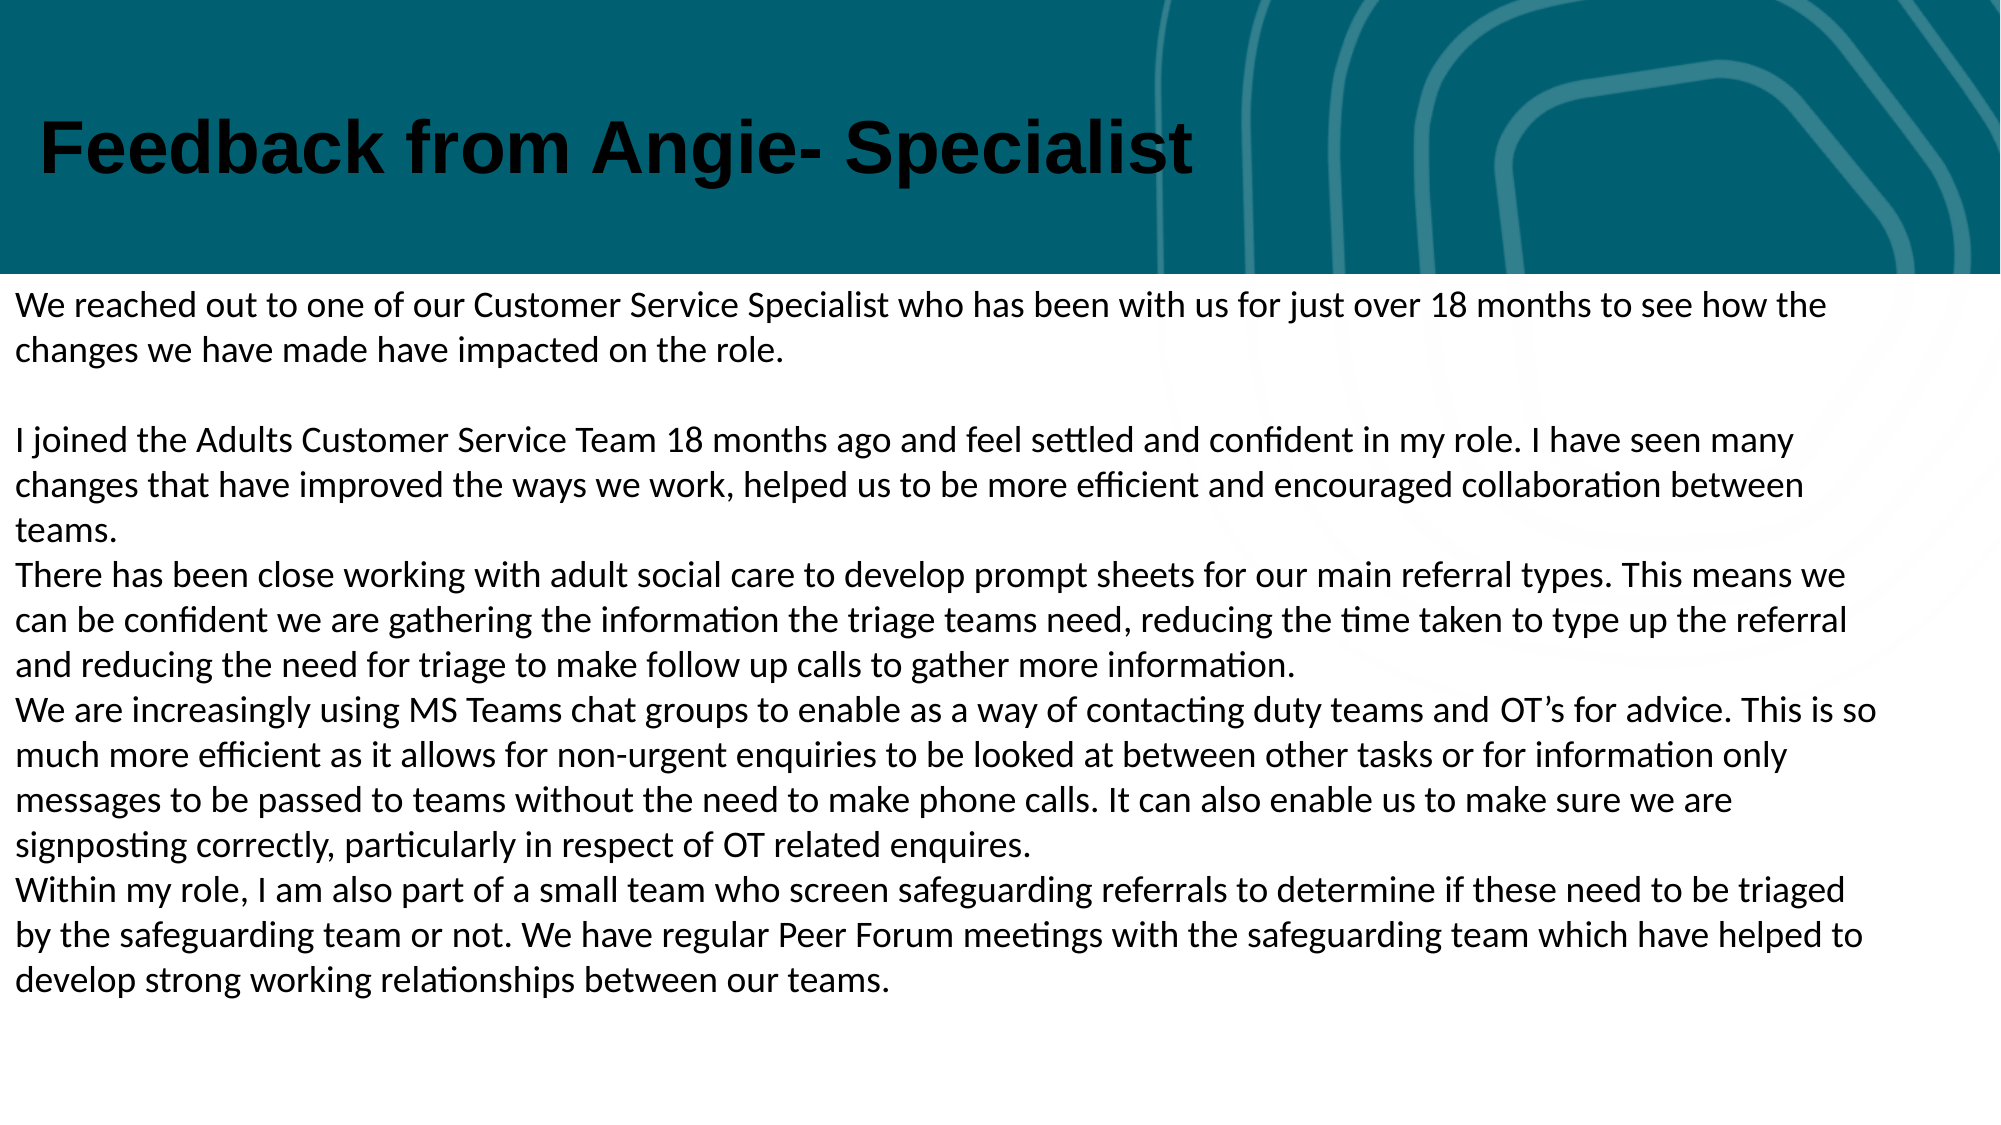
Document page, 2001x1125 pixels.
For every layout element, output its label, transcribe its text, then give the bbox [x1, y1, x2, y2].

text_box [1218, 511, 1525, 682]
text_box Feedback from Angie- Specialist [24, 91, 2000, 196]
text_box We reached out to one of our Customer Service Specialist who has been with us for just over 18 months to see how the changes we have made have impacted on the role. ​ ​ I joined the Adults Customer Service Team 18 months ago and feel settled and confident in my role. I have seen many changes that have improved the ways we work, helped us to be more efficient and encouraged collaboration between teams.​ There has been close working with adult social care to develop prompt sheets for our main referral types. This means we can be confident we are gathering the information the triage teams need, reducing the time taken to type up the referral and reducing the need for triage to make follow up calls to gather more information.​ We are increasingly using MS Teams chat groups to enable as a way of contacting duty teams and OT’s for advice. This is so much more efficient as it allows for non-urgent enquiries to be looked at between other tasks or for information only messages to be passed to teams without the need to make phone calls. It can also enable us to make sure we are signposting correctly, particularly in respect of OT related enquires. ​ Within my role, I am also part of a small team who screen safeguarding referrals to determine if these need to be triaged by the safeguarding team or not. We have regular Peer Forum meetings with the safeguarding team which have helped to develop strong working relationships between our teams. ​ [0, 272, 1903, 1125]
picture [1058, 0, 2001, 880]
